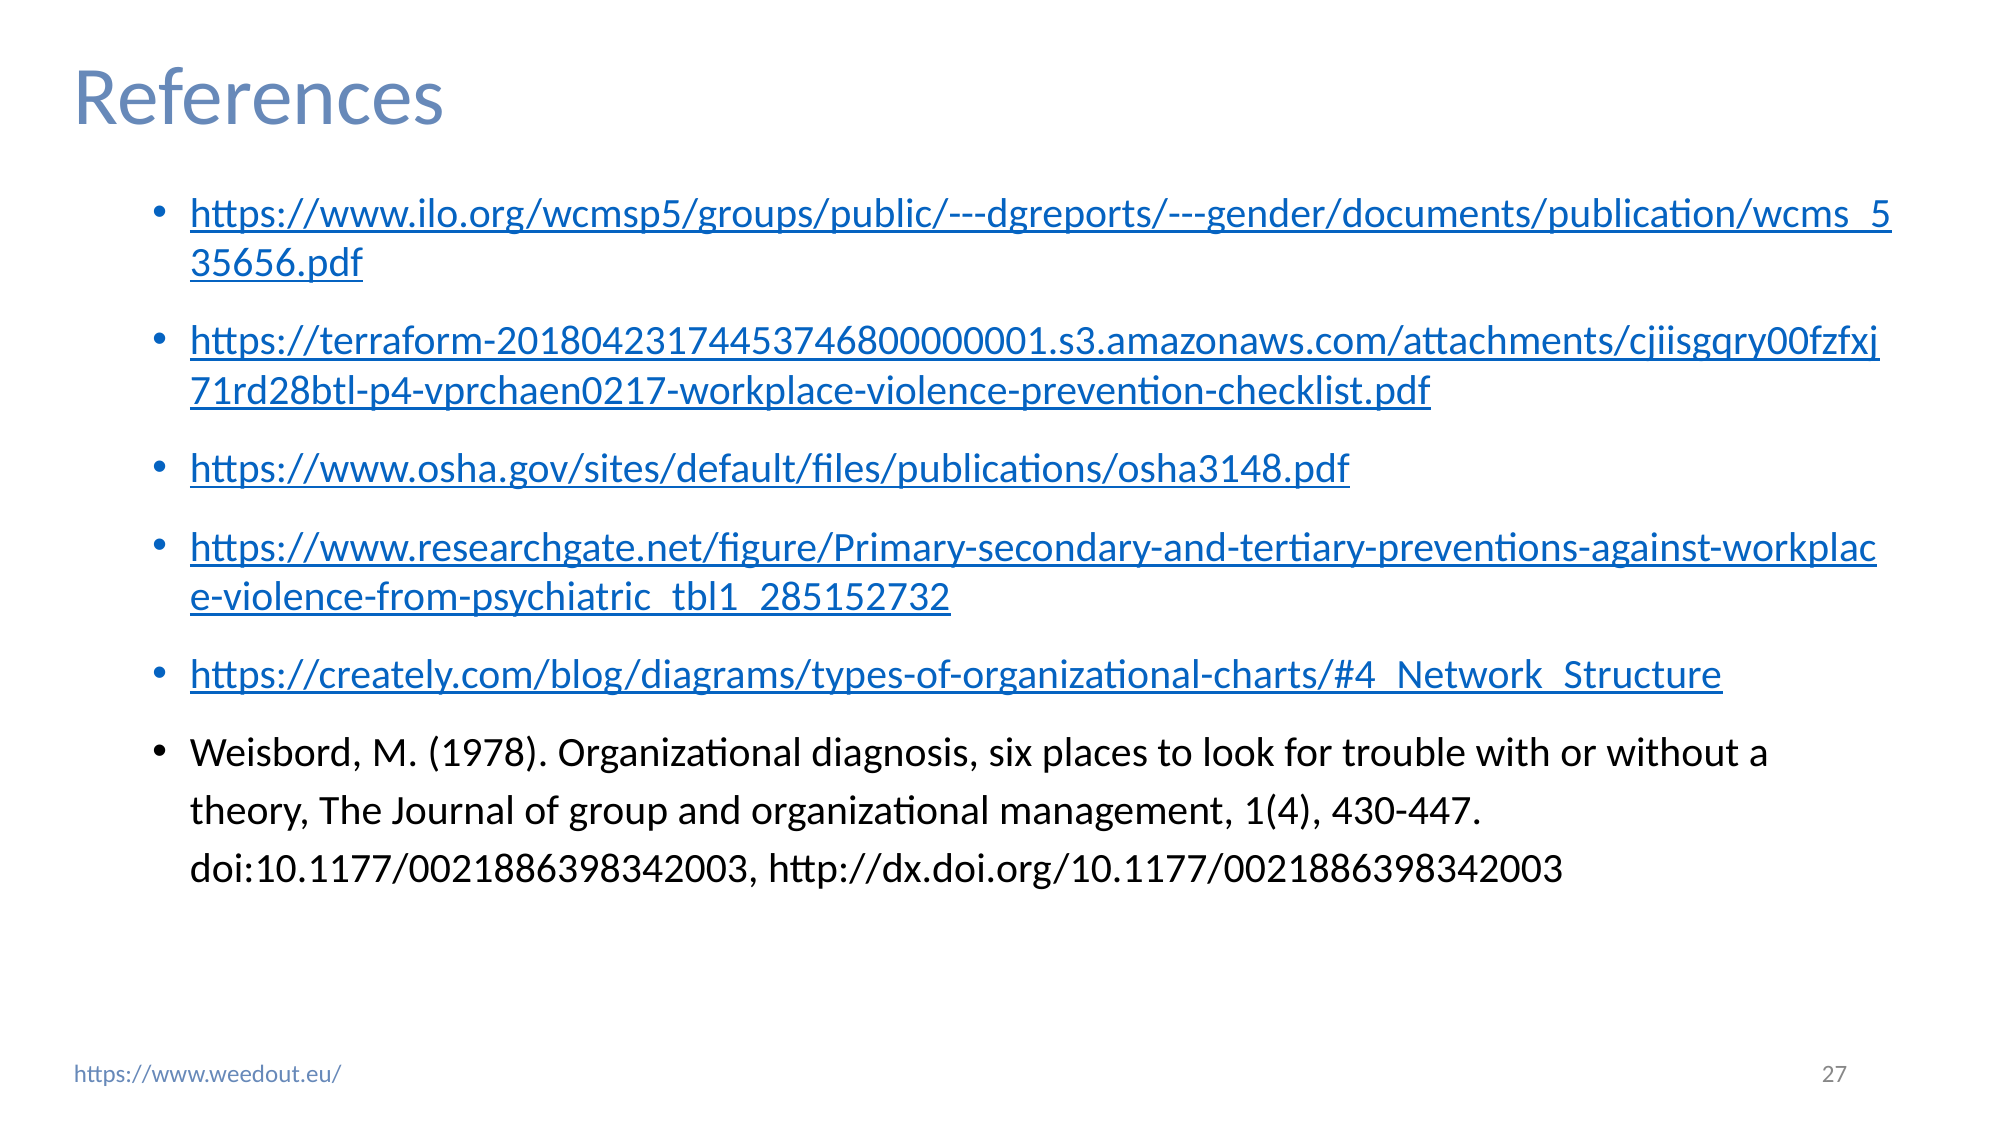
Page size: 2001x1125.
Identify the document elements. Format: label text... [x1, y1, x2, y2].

text_box https://www.weedout.eu/ [58, 1049, 508, 1095]
title References [58, 45, 1784, 263]
list https://www.ilo.org/wcmsp5/groups/public/---dgreports/---gender/documents/publication/wcms_535656.pdf https://terraform-20180423174453746800000001.s3.amazonaws.com/attachments/cjiisgqry00fzfxj71rd28btl-p4-vprchaen0217-workplace-violence-prevention-checklist.pdf https://www.osha.gov/sites/default/files/publications/osha3148.pdf https://www.researchgate.net/figure/Primary-secondary-and-tertiary-preventions-against-workplace-violence-from-psychiatric_tbl1_285152732 https://creately.com/blog/diagrams/types-of-organizational-charts/#4_Network_Structure Weisbord, M. (1978). Organizational diagnosis, six places to look for trouble with or without a theory, The Journal of group and organizational management, 1(4), 430-447. doi:10.1177/0021886398342003, http://dx.doi.org/10.1177/0021886398342003 [137, 170, 1909, 1014]
slide_number 27 [1412, 1042, 1863, 1103]
